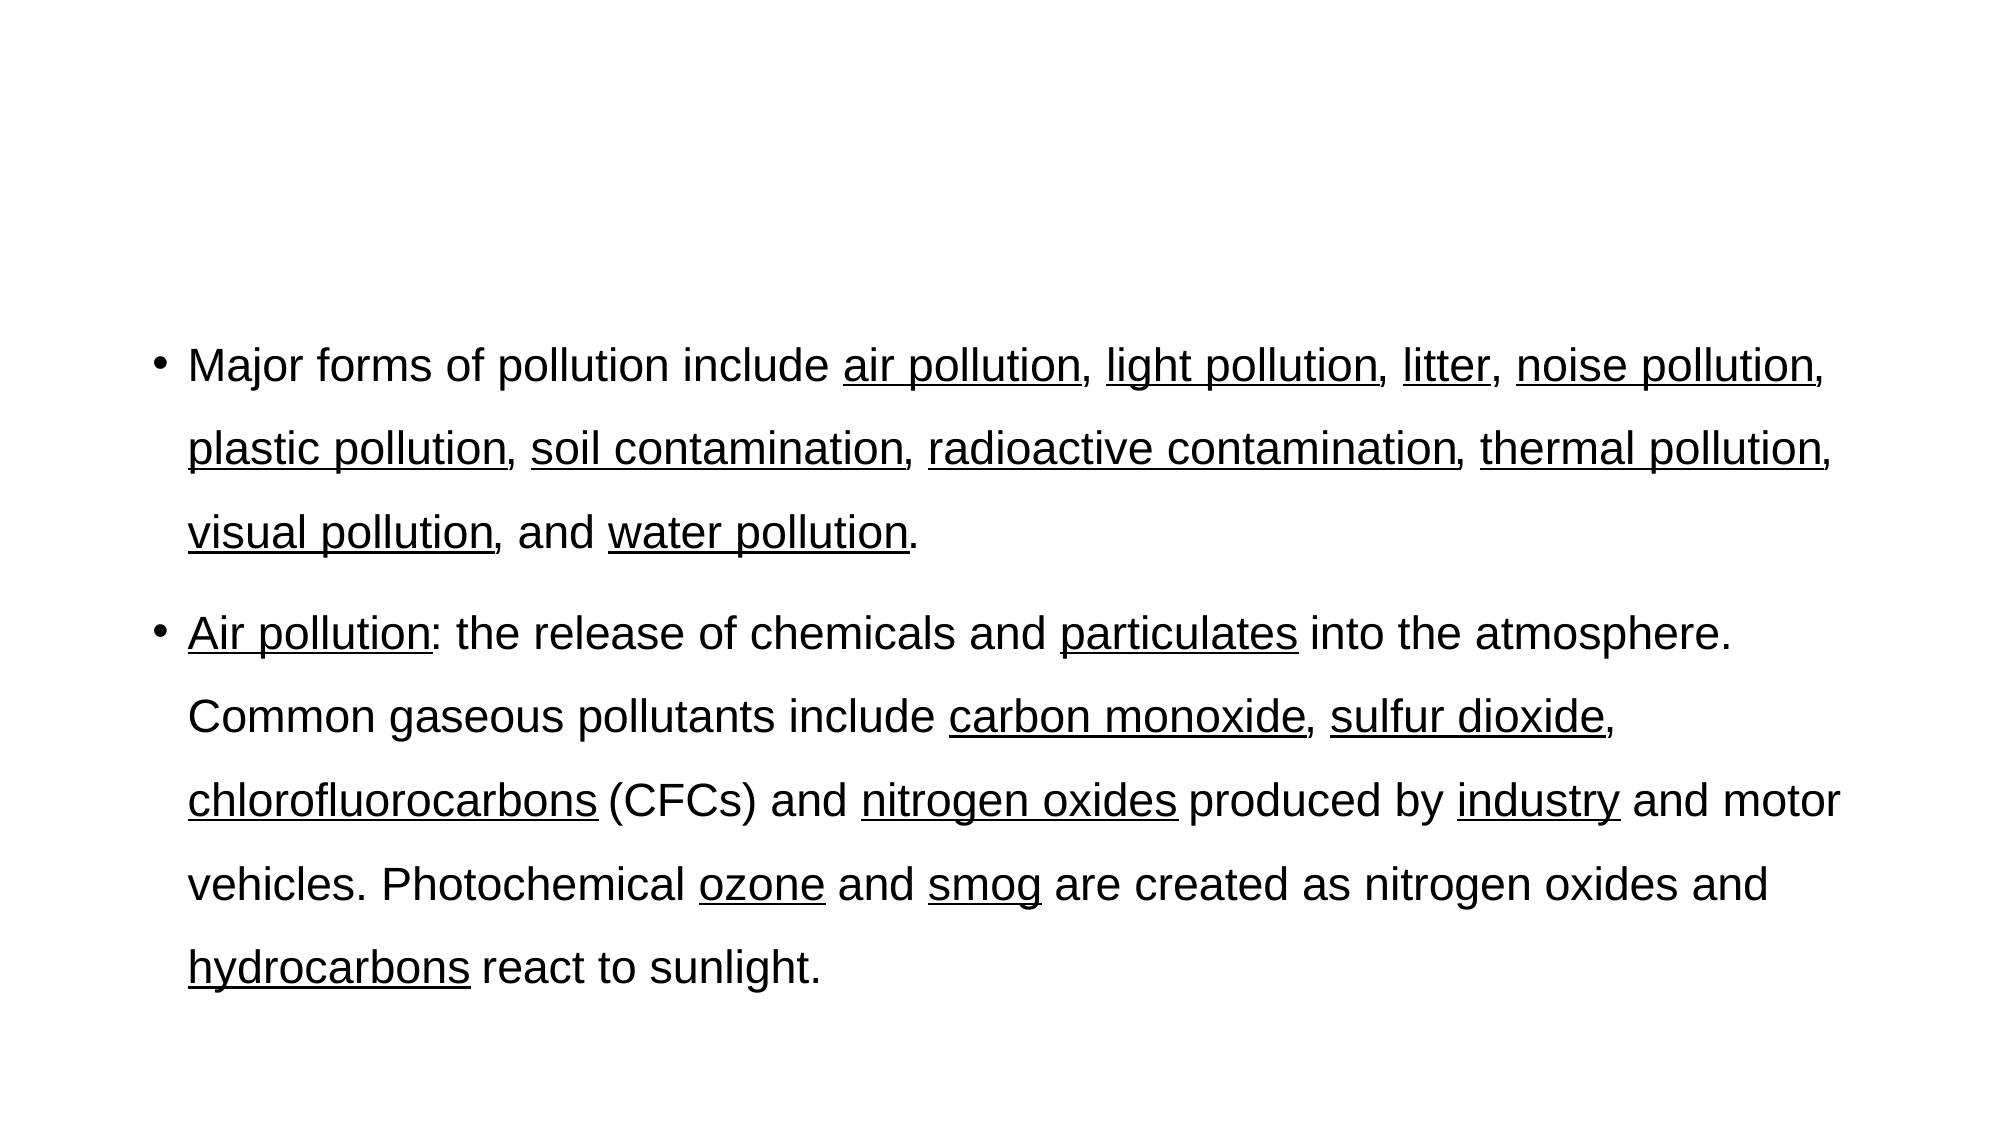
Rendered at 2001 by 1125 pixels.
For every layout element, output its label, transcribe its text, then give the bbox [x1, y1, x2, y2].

list Major forms of pollution include air pollution, light pollution, litter, noise pollution, plastic pollution, soil contamination, radioactive contamination, thermal pollution, visual pollution, and water pollution. Air pollution: the release of chemicals and particulates into the atmosphere. Common gaseous pollutants include carbon monoxide, sulfur dioxide, chlorofluorocarbons (CFCs) and nitrogen oxides produced by industry and motor vehicles. Photochemical ozone and smog are created as nitrogen oxides and hydrocarbons react to sunlight. [137, 299, 1863, 1014]
